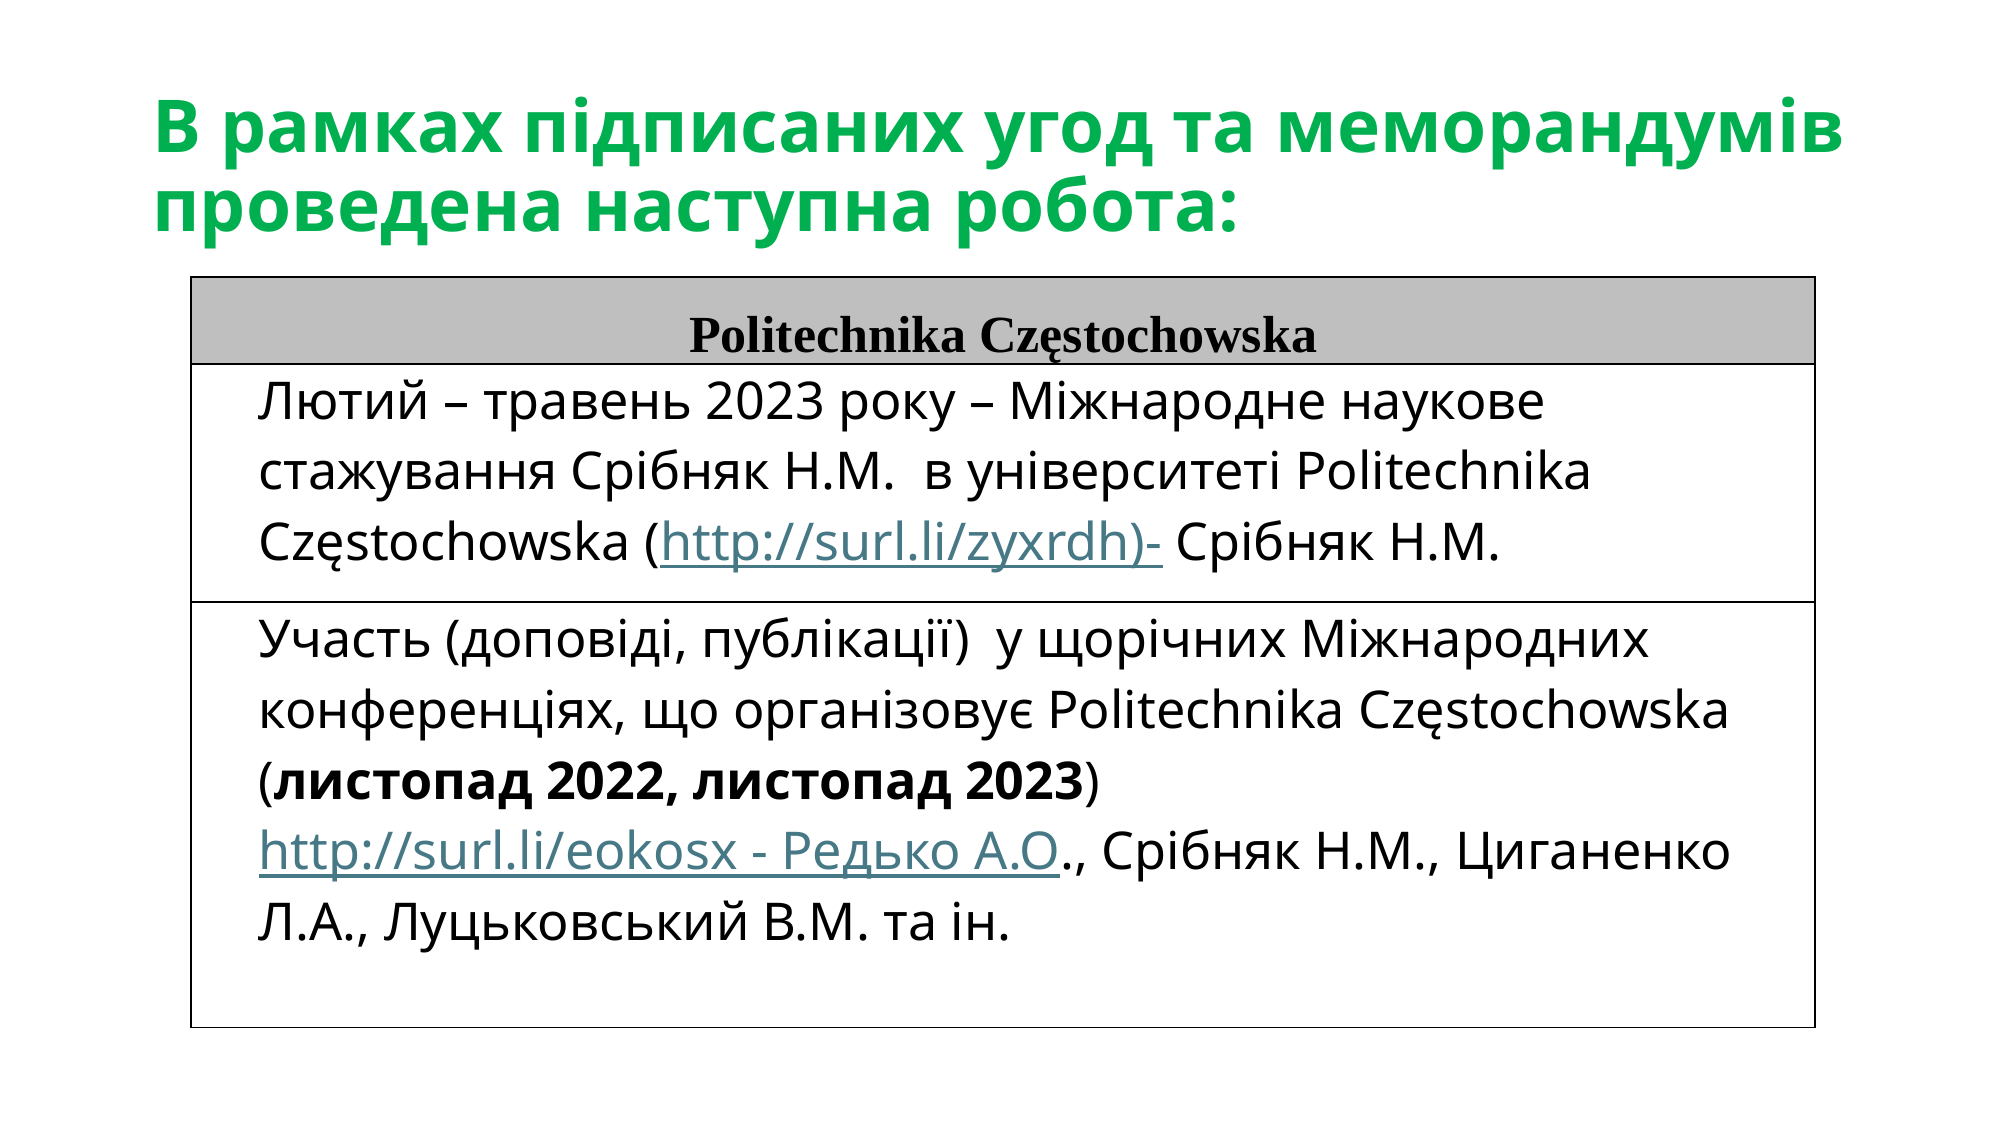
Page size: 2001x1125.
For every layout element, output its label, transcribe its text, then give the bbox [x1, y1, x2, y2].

table_cell Лютий – травень 2023 року – Міжнародне наукове стажування Срібняк Н.М. в університеті Politechnika Częstochowska (http://surl.li/zyxrdh)- Срібняк Н.М. [192, 365, 1814, 601]
title В рамках підписаних угод та меморандумів проведена наступна робота: [137, 59, 1863, 278]
table_header Politechnika Częstochowska [192, 278, 1814, 363]
table_cell Участь (доповіді, публікації) у щорічних Міжнародних конференціях, що організовує Politechnika Częstochowska (листопад 2022, листопад 2023) http://surl.li/eokosx - Редько А.О., Срібняк Н.М., Циганенко Л.А., Луцьковський В.М. та ін. [192, 603, 1814, 1027]
